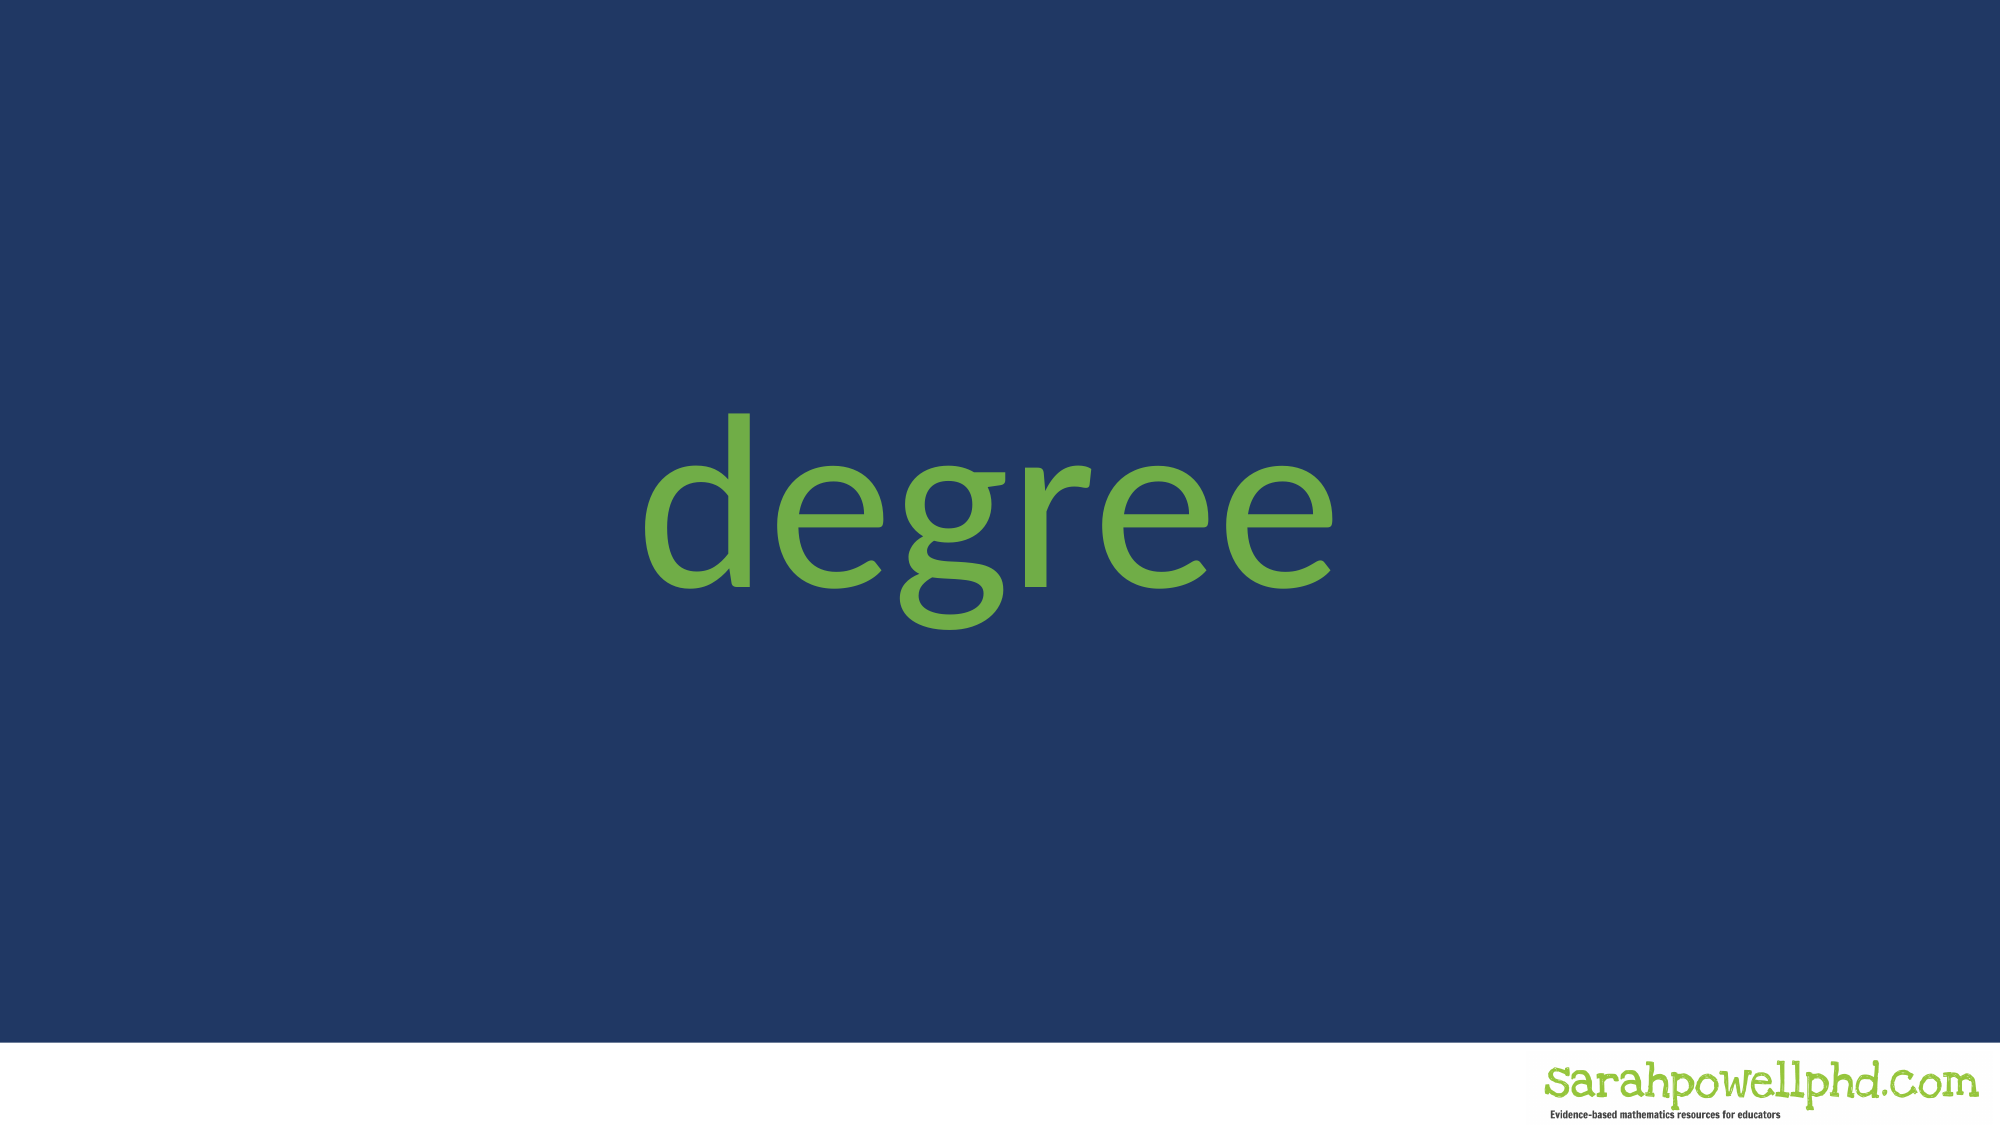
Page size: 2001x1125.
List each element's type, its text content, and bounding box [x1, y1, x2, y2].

text_box degree [622, 330, 1358, 646]
picture [1526, 1051, 1993, 1125]
